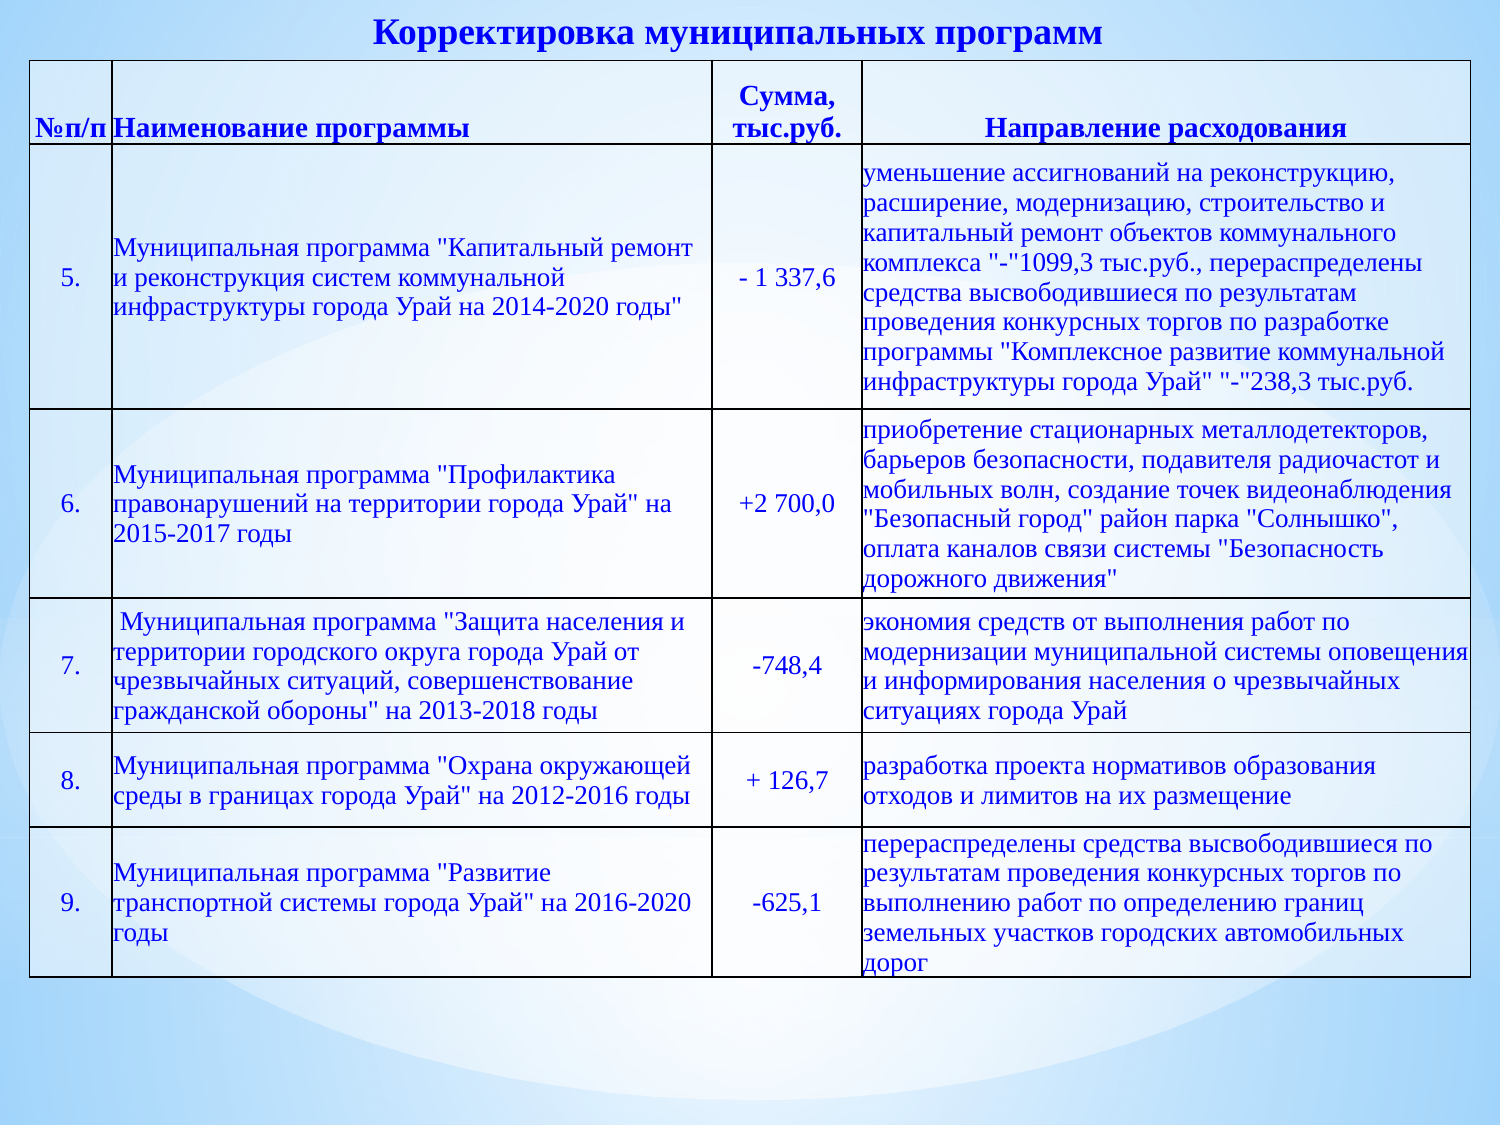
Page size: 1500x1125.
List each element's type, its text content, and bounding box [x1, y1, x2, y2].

table_cell Муниципальная программа "Защита населения и территории городского округа города Урай от чрезвычайных ситуаций, совершенствование гражданской обороны" на 2013-2018 годы [113, 599, 711, 732]
table_cell Муниципальная программа "Охрана окружающей среды в границах города Урай" на 2012-2016 годы [113, 733, 711, 826]
table_cell приобретение стационарных металлодетекторов, барьеров безопасности, подавителя радиочастот и мобильных волн, создание точек видеонаблюдения "Безопасный город" район парка "Солнышко", оплата каналов связи системы "Безопасность дорожного движения" [863, 410, 1470, 597]
table_cell 9. [30, 828, 111, 976]
table_cell -748,4 [713, 599, 861, 732]
table_cell + 126,7 [713, 733, 861, 826]
table_header Направление расходования [863, 61, 1470, 143]
table_cell -625,1 [713, 828, 861, 976]
table_cell 6. [30, 410, 111, 597]
table_cell 7. [30, 599, 111, 732]
table_cell Муниципальная программа "Капитальный ремонт и реконструкция систем коммунальной инфраструктуры города Урай на 2014-2020 годы" [113, 145, 711, 408]
table_cell разработка проекта нормативов образования отходов и лимитов на их размещение [863, 733, 1470, 826]
table_cell 8. [30, 733, 111, 826]
table_cell перераспределены средства высвободившиеся по результатам проведения конкурсных торгов по выполнению работ по определению границ земельных участков городских автомобильных дорог [863, 828, 1470, 976]
table_header №п/п [30, 61, 111, 143]
table_cell +2 700,0 [713, 410, 861, 597]
table_cell Муниципальная программа "Развитие транспортной системы города Урай" на 2016-2020 годы [113, 828, 711, 976]
table_header Наименование программы [113, 61, 711, 143]
table_cell уменьшение ассигнований на реконструкцию, расширение, модернизацию, строительство и капитальный ремонт объектов коммунального комплекса "-"1099,3 тыс.руб., перераспределены средства высвободившиеся по результатам проведения конкурсных торгов по разработке программы "Комплексное развитие коммунальной инфраструктуры города Урай" "-"238,3 тыс.руб. [863, 145, 1470, 408]
table_cell Муниципальная программа "Профилактика правонарушений на территории города Урай" на 2015-2017 годы [113, 410, 711, 597]
text_box Корректировка муниципальных программ [64, 0, 1412, 60]
table_cell экономия средств от выполнения работ по модернизации муниципальной системы оповещения и информирования населения о чрезвычайных ситуациях города Урай [863, 599, 1470, 732]
table_cell - 1 337,6 [713, 145, 861, 408]
table_header Сумма, тыс.руб. [713, 61, 861, 143]
table_cell 5. [30, 145, 111, 408]
